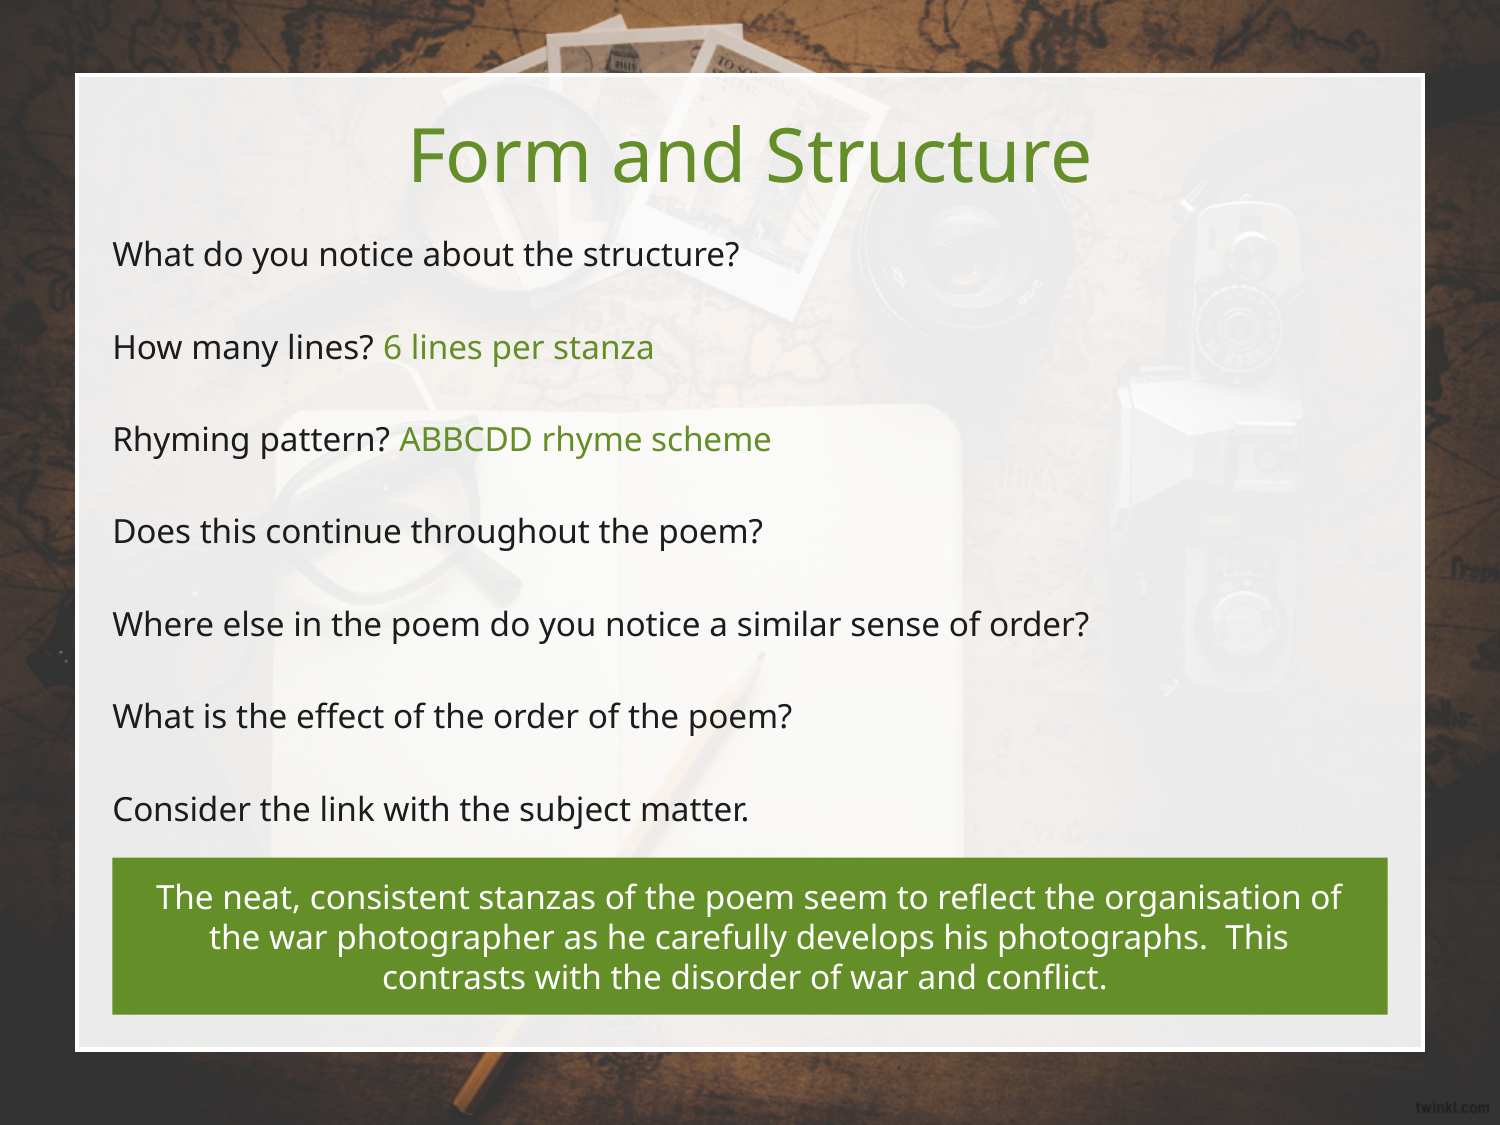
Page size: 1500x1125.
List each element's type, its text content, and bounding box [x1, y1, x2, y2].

text_box Form and Structure [112, 89, 1388, 215]
picture [0, 0, 1500, 1125]
text_box What do you notice about the structure? How many lines? 6 lines per stanza Rhyming pattern? ABBCDD rhyme scheme Does this continue throughout the poem? Where else in the poem do you notice a similar sense of order? What is the effect of the order of the poem? Consider the link with the subject matter. [112, 215, 1388, 857]
text_box The neat, consistent stanzas of the poem seem to reflect the organisation of the war photographer as he carefully develops his photographs. This contrasts with the disorder of war and conflict. [111, 857, 1389, 1016]
